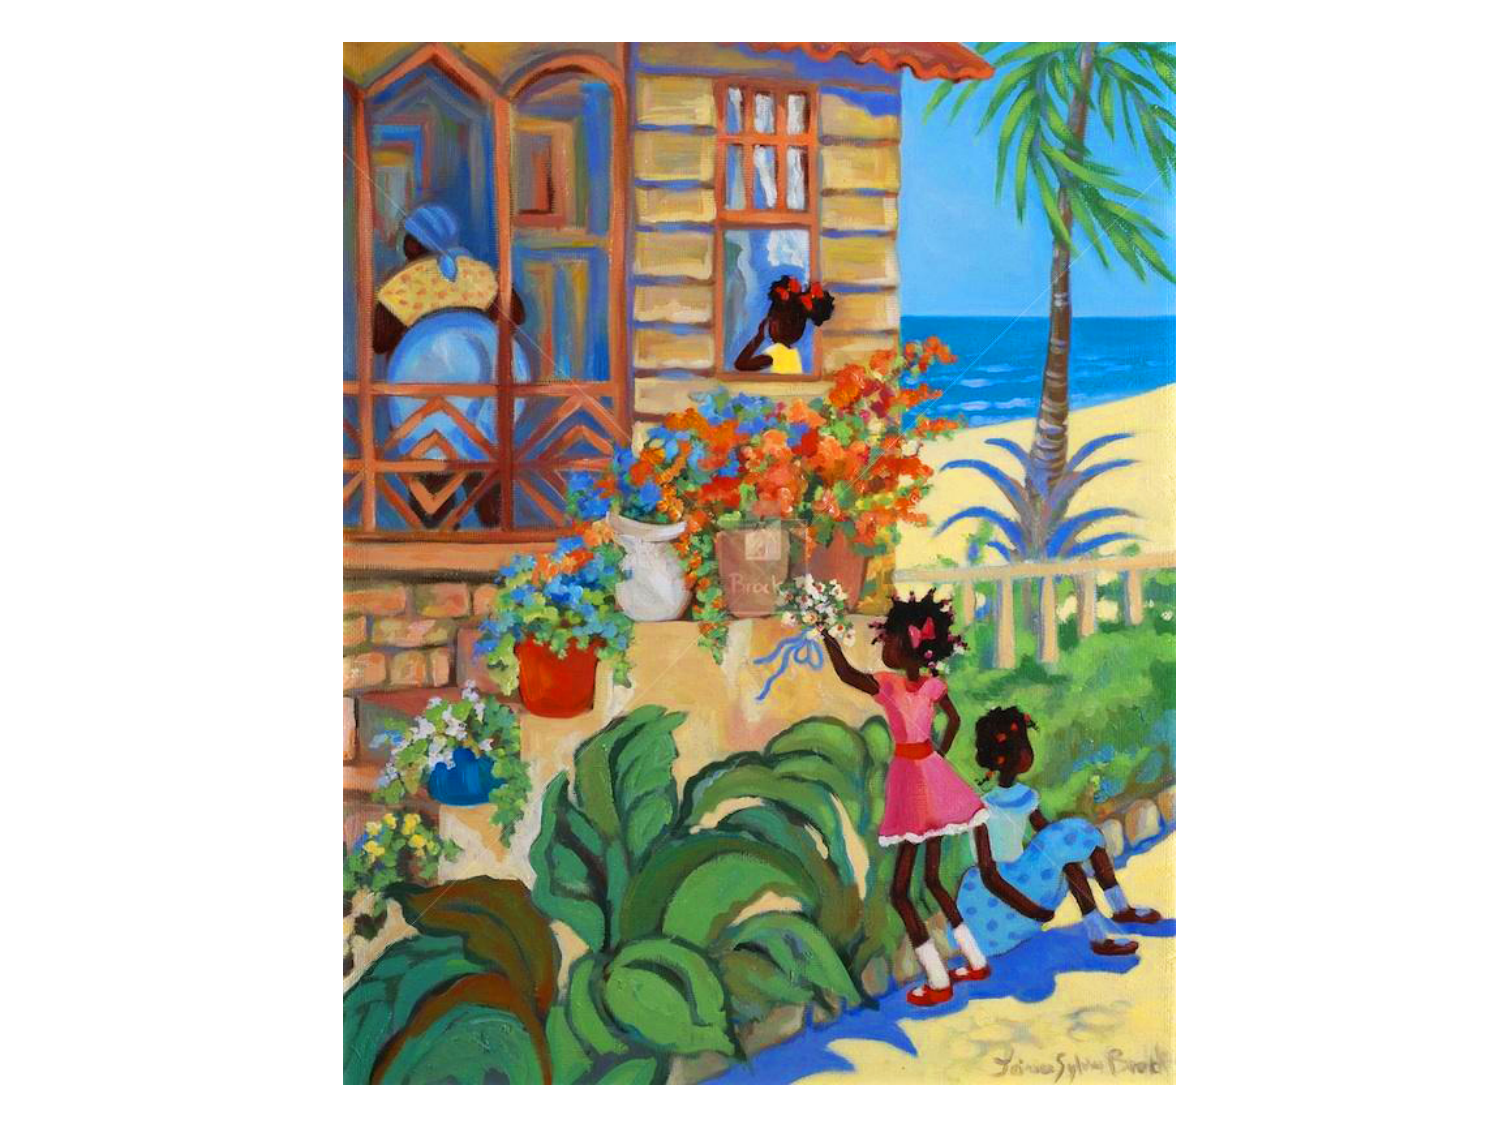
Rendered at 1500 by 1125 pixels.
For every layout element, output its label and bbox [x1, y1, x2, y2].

picture [343, 42, 1176, 1085]
